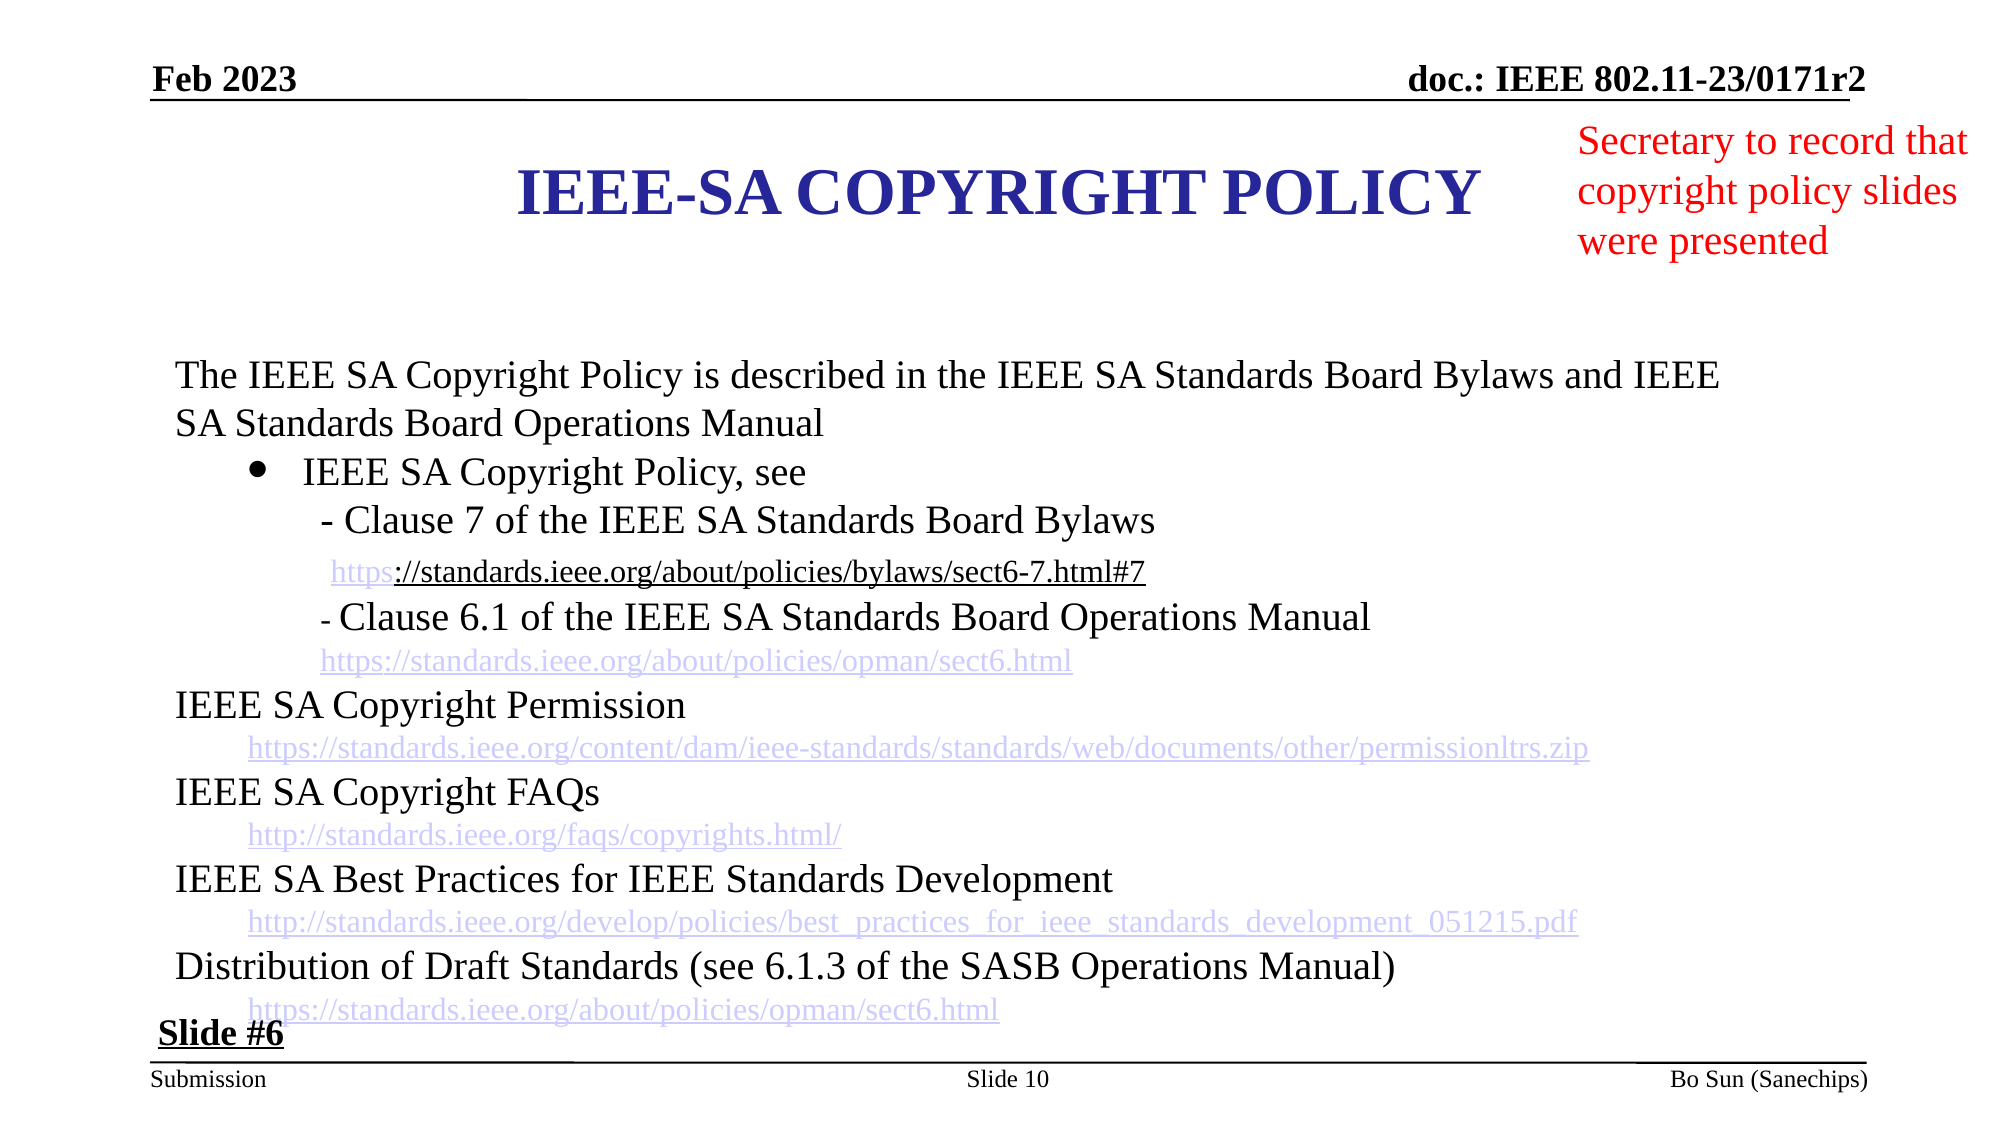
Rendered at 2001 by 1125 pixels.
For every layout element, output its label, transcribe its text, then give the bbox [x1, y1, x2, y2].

text_box The IEEE SA Copyright Policy is described in the IEEE SA Standards Board Bylaws and IEEE SA Standards Board Operations Manual IEEE SA Copyright Policy, see - Clause 7 of the IEEE SA Standards Board Bylaws https://standards.ieee.org/about/policies/bylaws/sect6-7.html#7 - Clause 6.1 of the IEEE SA Standards Board Operations Manual https://standards.ieee.org/about/policies/opman/sect6.html IEEE SA Copyright Permission https://standards.ieee.org/content/dam/ieee-standards/standards/web/documents/other/permissionltrs.zip IEEE SA Copyright FAQs http://standards.ieee.org/faqs/copyrights.html/ IEEE SA Best Practices for IEEE Standards Development http://standards.ieee.org/develop/policies/best_practices_for_ieee_standards_development_051215.pdf Distribution of Draft Standards (see 6.1.3 of the SASB Operations Manual) https://standards.ieee.org/about/policies/opman/sect6.html [174, 340, 1776, 1041]
footer Bo Sun (Sanechips) [1171, 1061, 1869, 1093]
text_box Slide #6 [143, 1000, 300, 1061]
text_box Secretary to record that copyright policy slides were presented [1562, 104, 1988, 270]
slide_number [152, 54, 563, 100]
slide_number Slide 10 [949, 1061, 1067, 1123]
text_box IEEE-SA COPYRIGHT POLICY [362, 100, 1638, 276]
